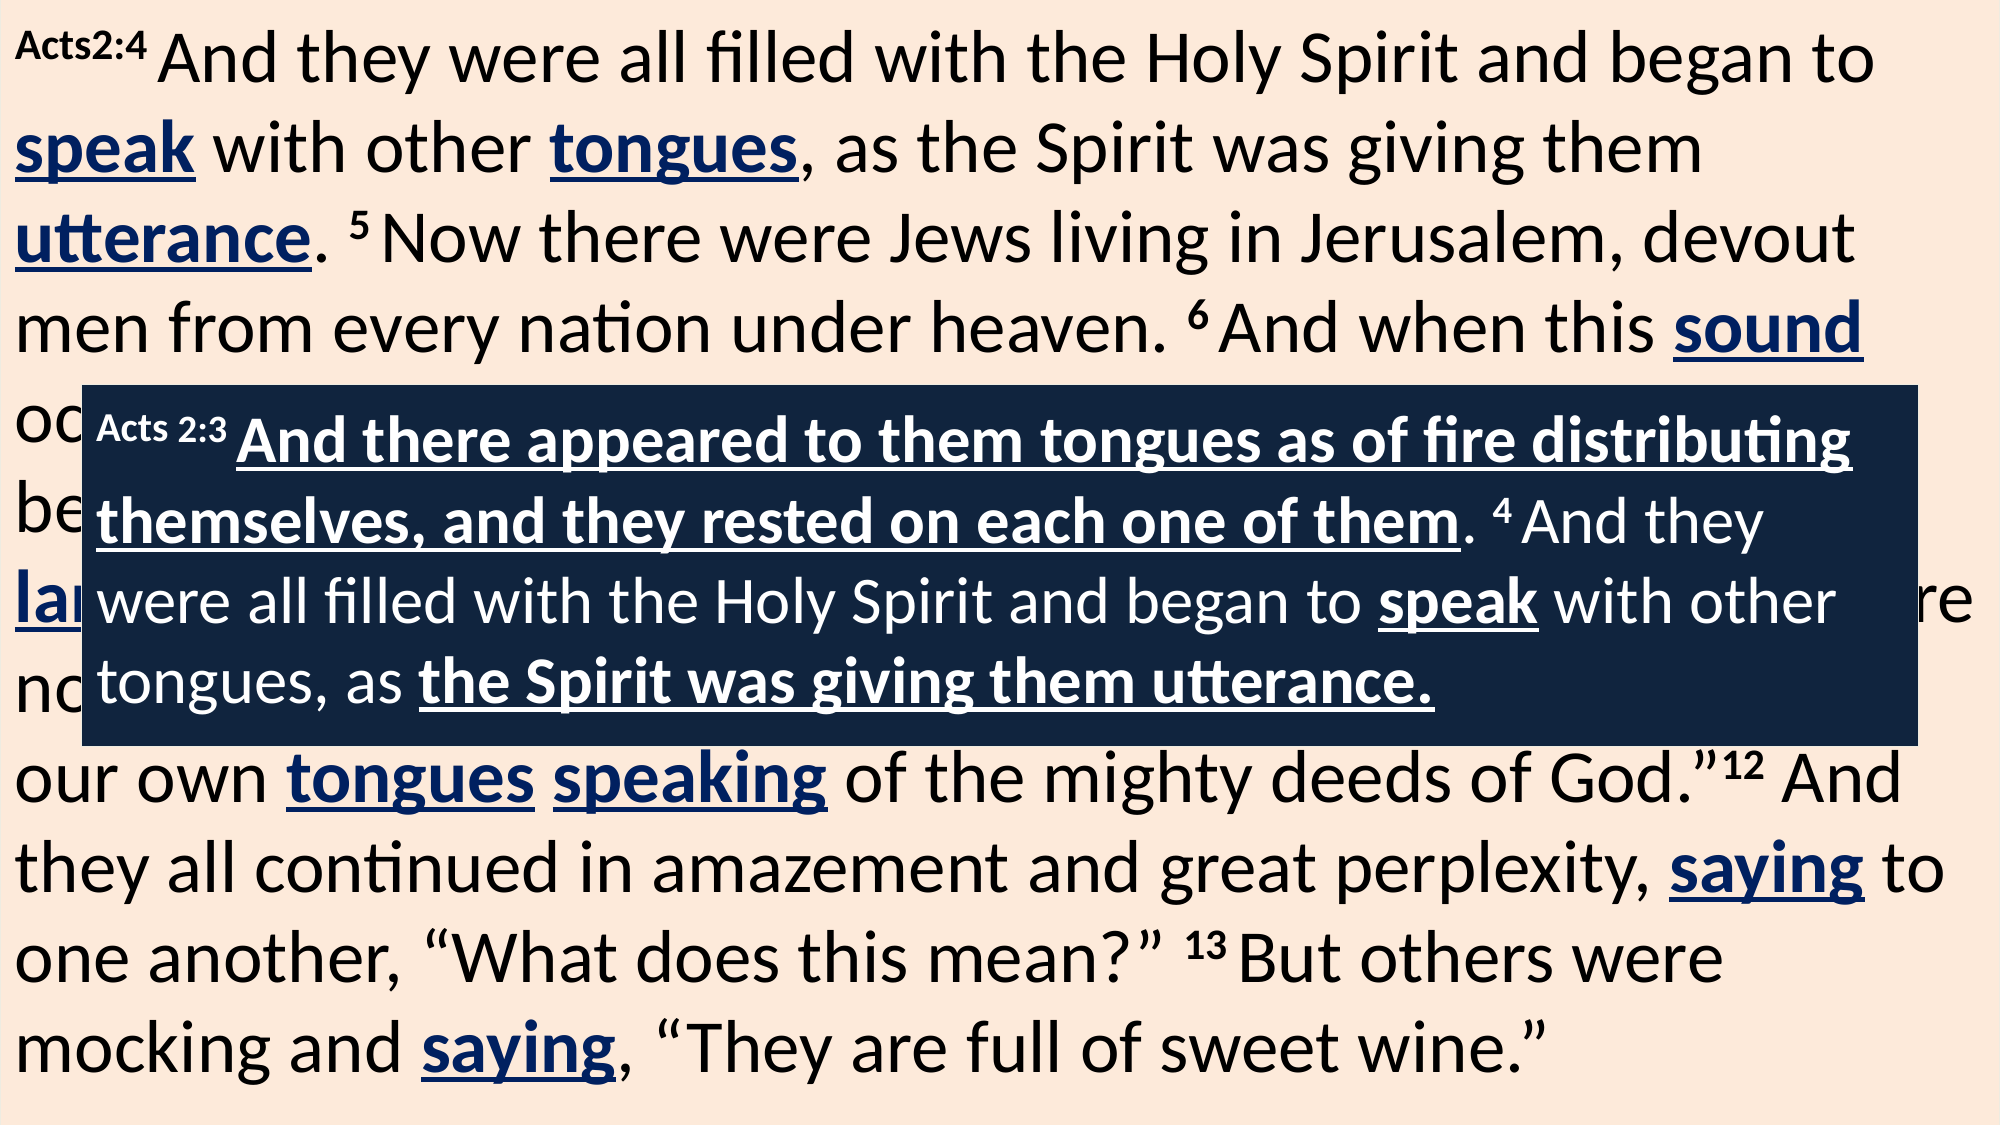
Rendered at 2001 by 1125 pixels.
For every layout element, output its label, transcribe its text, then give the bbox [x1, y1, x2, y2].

text_box Acts 2:3 And there appeared to them tongues as of fire distributing themselves, and they rested on each one of them. 4 And they were all filled with the Holy Spirit and began to speak with other tongues, as the Spirit was giving them utterance. [81, 384, 1919, 747]
text_box Acts2:4 And they were all filled with the Holy Spirit and began to speak with other tongues, as the Spirit was giving them utterance. 5 Now there were Jews living in Jerusalem, devout men from every nation under heaven. 6 And when this sound occurred, the crowd came together, and were bewildered because each one of them was hearing them speak in his own language. 7 They were amazed and astonished, saying, “Why, are not all these who are speaking Galileans? … 11 we hear them in our own tongues speaking of the mighty deeds of God.”12 And they all continued in amazement and great perplexity, saying to one another, “What does this mean?” 13 But others were mocking and saying, “They are full of sweet wine.” [0, 0, 2000, 1125]
